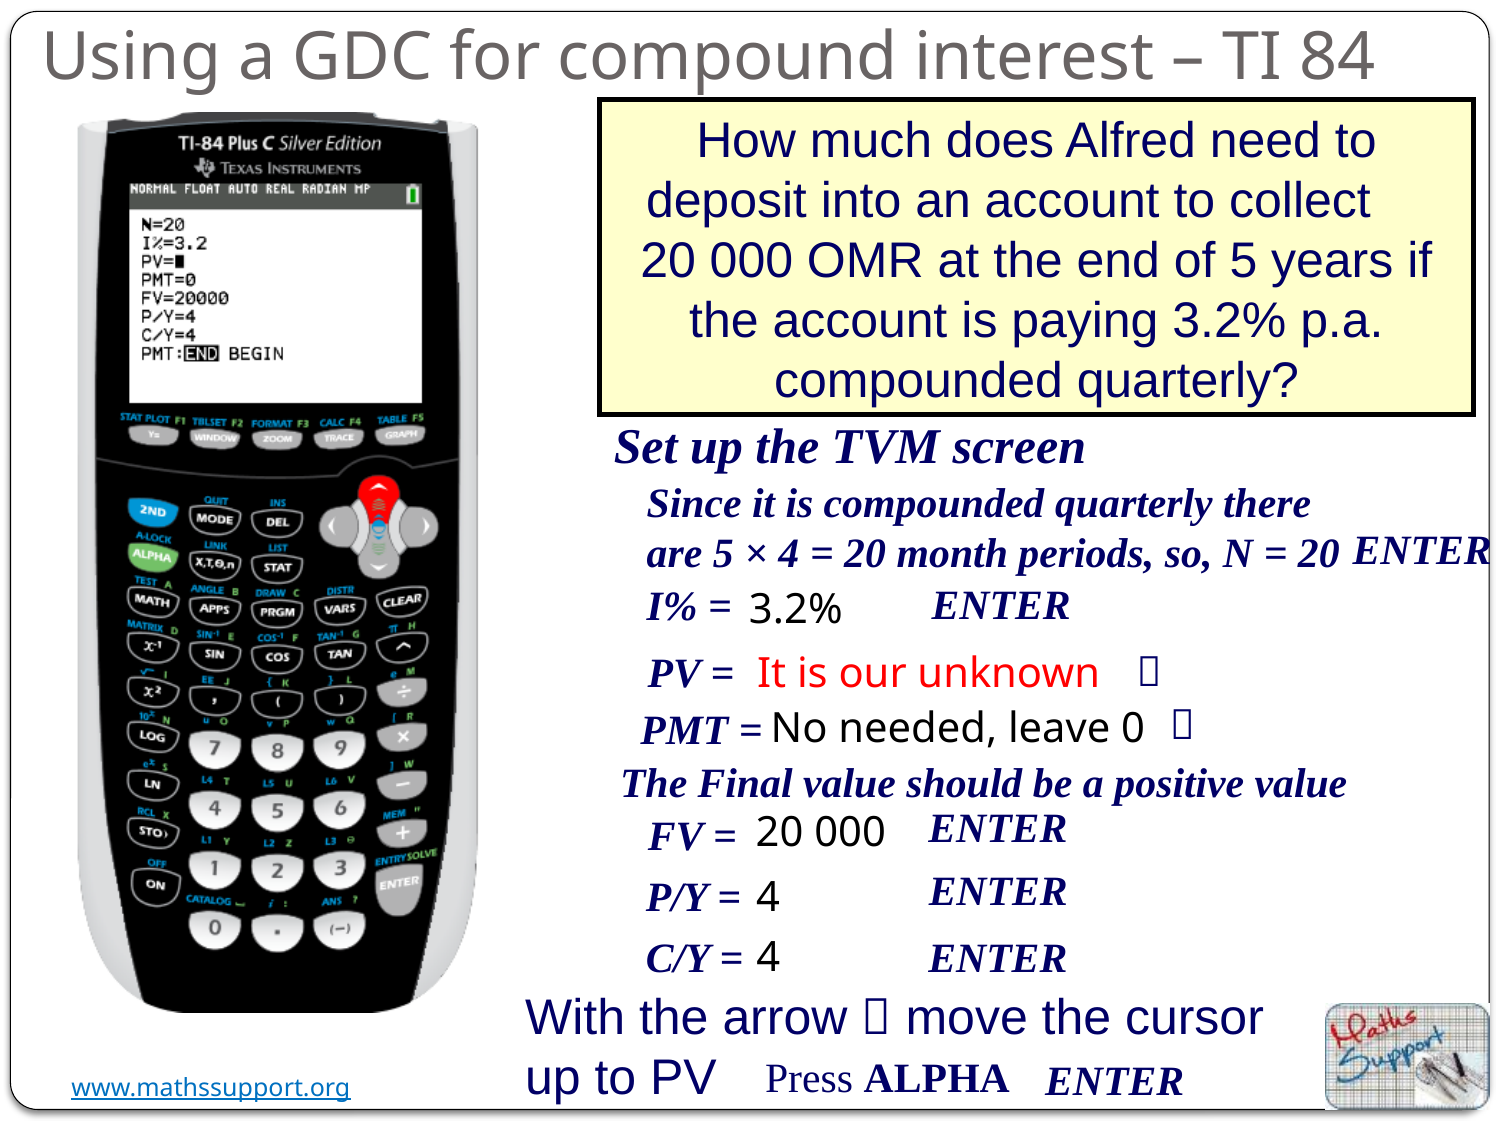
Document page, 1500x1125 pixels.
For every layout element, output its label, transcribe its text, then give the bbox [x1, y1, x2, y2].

text_box ENTER [916, 570, 1094, 636]
text_box No needed, leave 0 [755, 702, 1180, 758]
text_box 3.2% [734, 574, 940, 640]
text_box How much does Alfred need to deposit into an account to collect 20 000 OMR at the end of 5 years if the account is paying 3.2% p.a. compounded quarterly? [599, 108, 1474, 415]
text_box 4 [741, 862, 837, 922]
text_box It is our unknown [742, 638, 1122, 704]
text_box FV = [633, 801, 740, 862]
text_box ENTER [1030, 1046, 1226, 1112]
text_box ENTER [913, 793, 1120, 859]
text_box [1341, 1003, 1485, 1104]
picture [1341, 1003, 1490, 1110]
text_box  [1155, 690, 1288, 755]
text_box 20 000 [740, 797, 913, 863]
text_box Since it is compounded quarterly there are 5 × 4 = 20 month periods, so, N = 20 [631, 468, 1384, 583]
text_box PMT = [625, 695, 782, 761]
text_box ENTER [913, 856, 1086, 922]
text_box  [1121, 637, 1255, 702]
picture [74, 112, 481, 1013]
text_box 4 [741, 922, 838, 977]
text_box The Final value should be a positive value [605, 748, 1386, 814]
text_box Set up the TVM screen [598, 405, 1157, 481]
text_box With the arrow  move the cursor up to PV [510, 977, 1341, 1112]
text_box Using a GDC for compound interest – TI 84 [26, 16, 1483, 108]
text_box C/Y = [631, 923, 741, 977]
text_box P/Y = [631, 862, 741, 923]
text_box ENTER [1337, 515, 1500, 581]
text_box PV = [633, 638, 742, 695]
text_box ENTER [913, 922, 1086, 977]
text_box I% = [631, 571, 766, 637]
text_box [134, 1070, 405, 1109]
